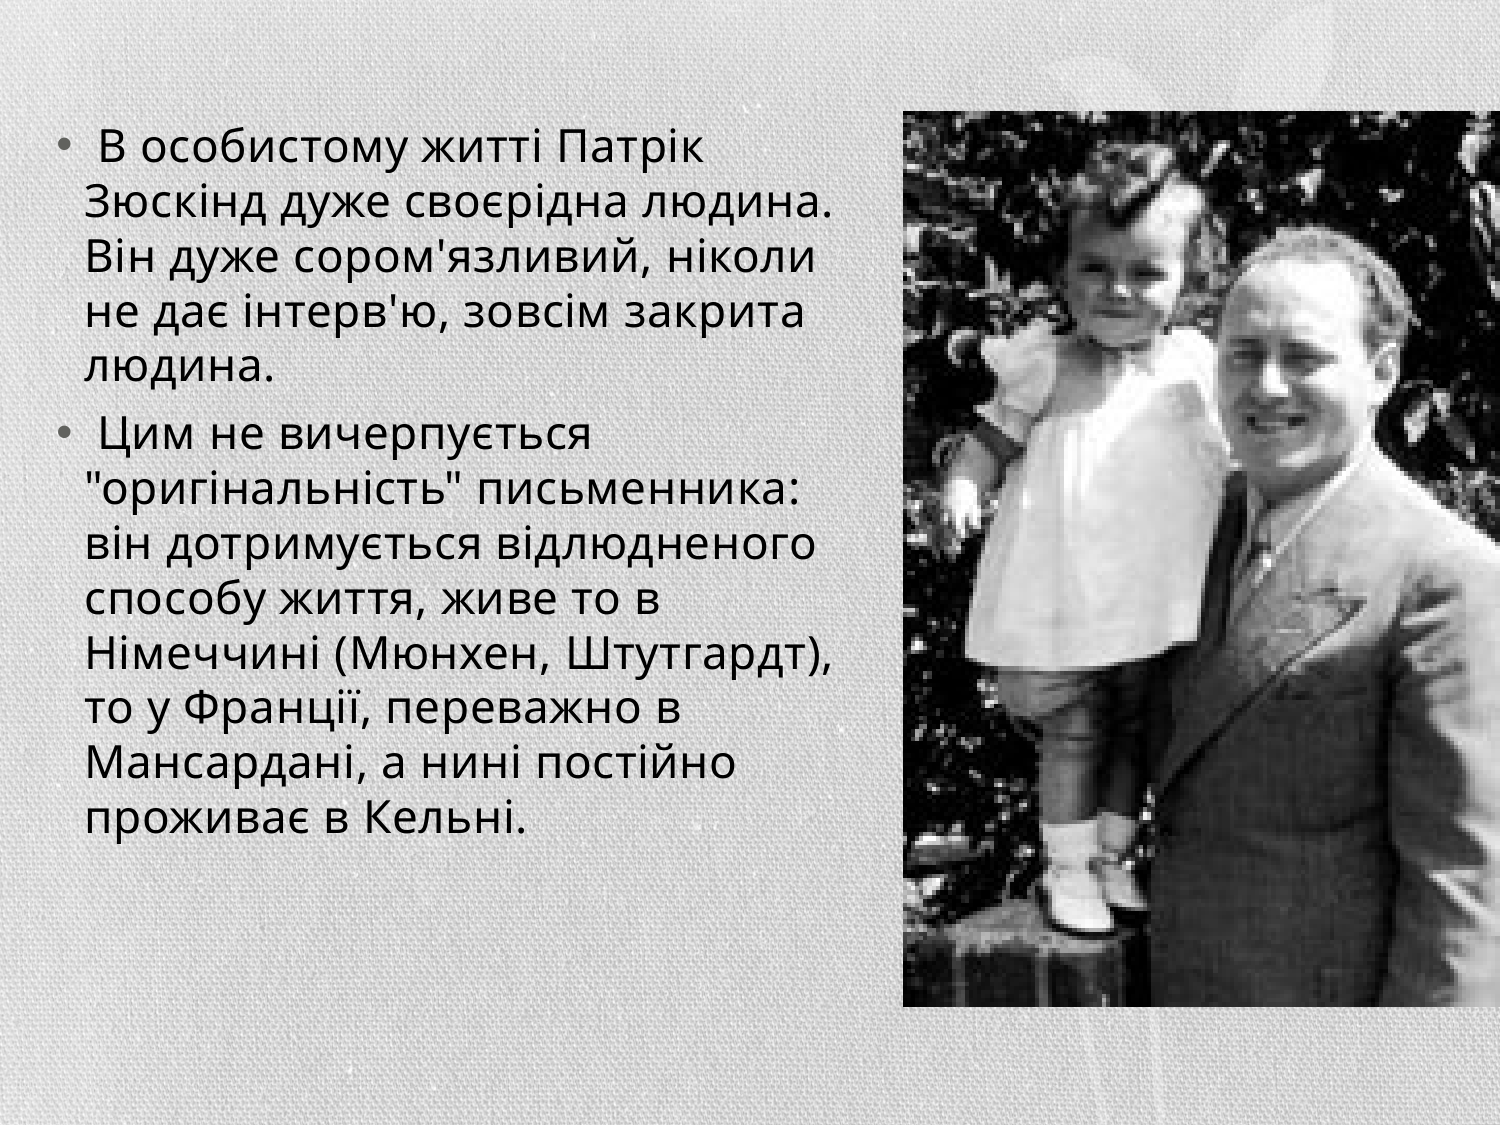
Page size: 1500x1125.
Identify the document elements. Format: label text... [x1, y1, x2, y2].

picture [903, 111, 1500, 1007]
list В особистому житті Патрік Зюскінд дуже своєрідна людина. Він дуже сором'язливий, ніколи не дає інтерв'ю, зовсім закрита людина. Цим не вичерпується "оригінальність" письменника: він дотримується відлюдненого способу життя, живе то в Німеччині (Мюнхен, Штутгардт), то у Франції, переважно в Мансардані, а нині постійно проживає в Кельні. [41, 109, 857, 1125]
